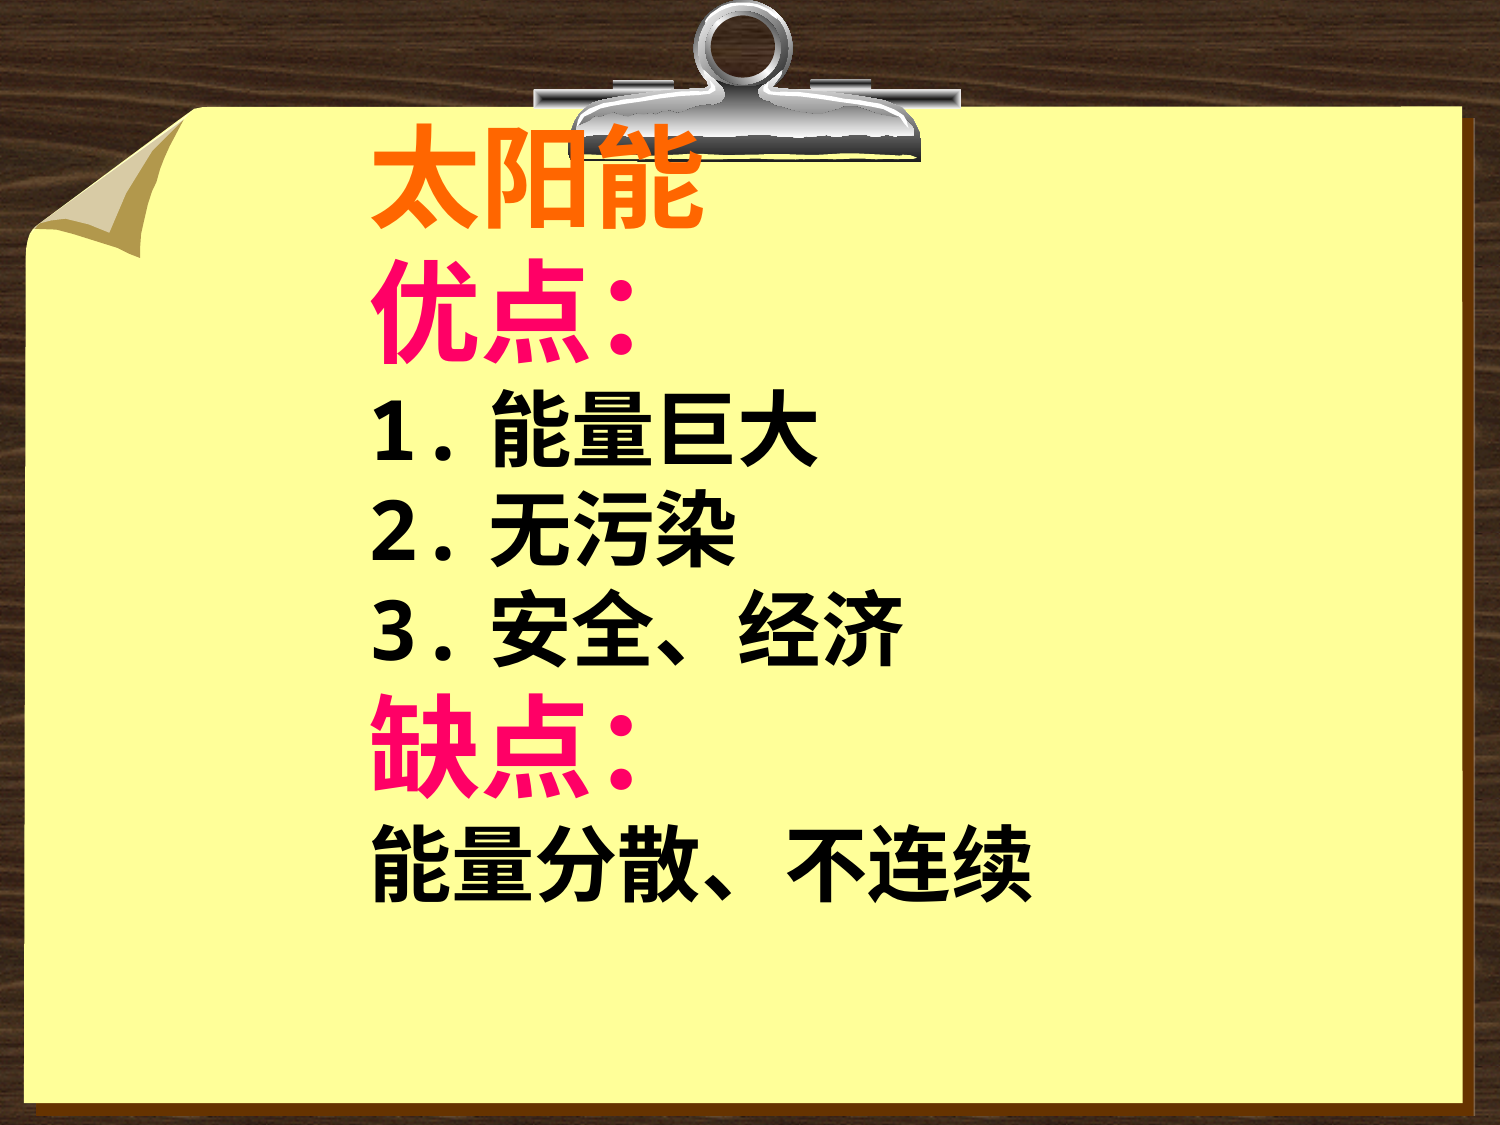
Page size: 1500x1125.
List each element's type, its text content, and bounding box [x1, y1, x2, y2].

picture [0, 0, 1500, 1125]
text_box 太阳能 优点： 1.能量巨大 2.无污染 3.安全、经济 缺点： 能量分散、不连续 [353, 99, 1050, 920]
picture [710, 15, 775, 78]
